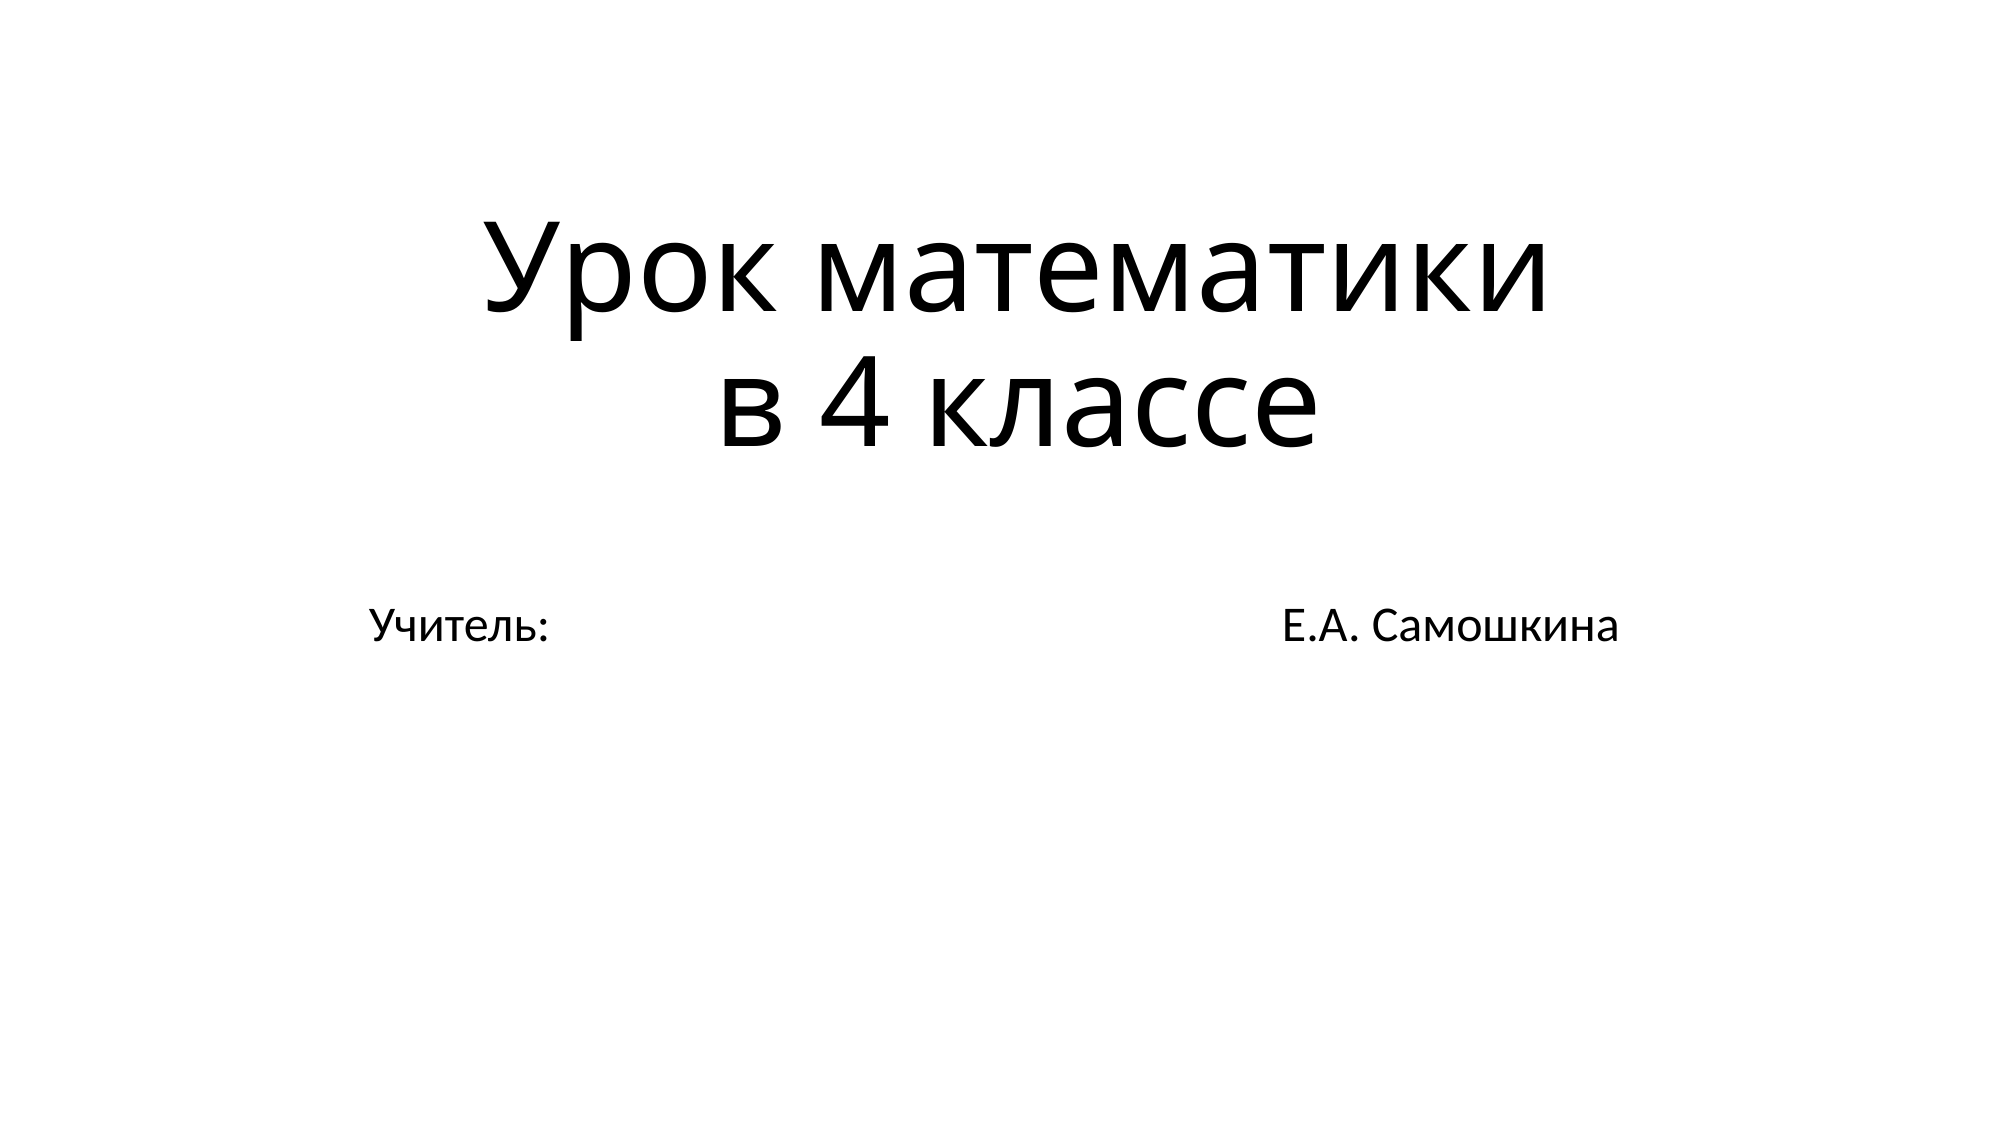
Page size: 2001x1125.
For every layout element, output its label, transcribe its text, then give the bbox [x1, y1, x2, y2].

title Урок математики в 4 классе [268, 89, 1769, 481]
subtitle Учитель: Е.А. Самошкина [249, 590, 1750, 863]
